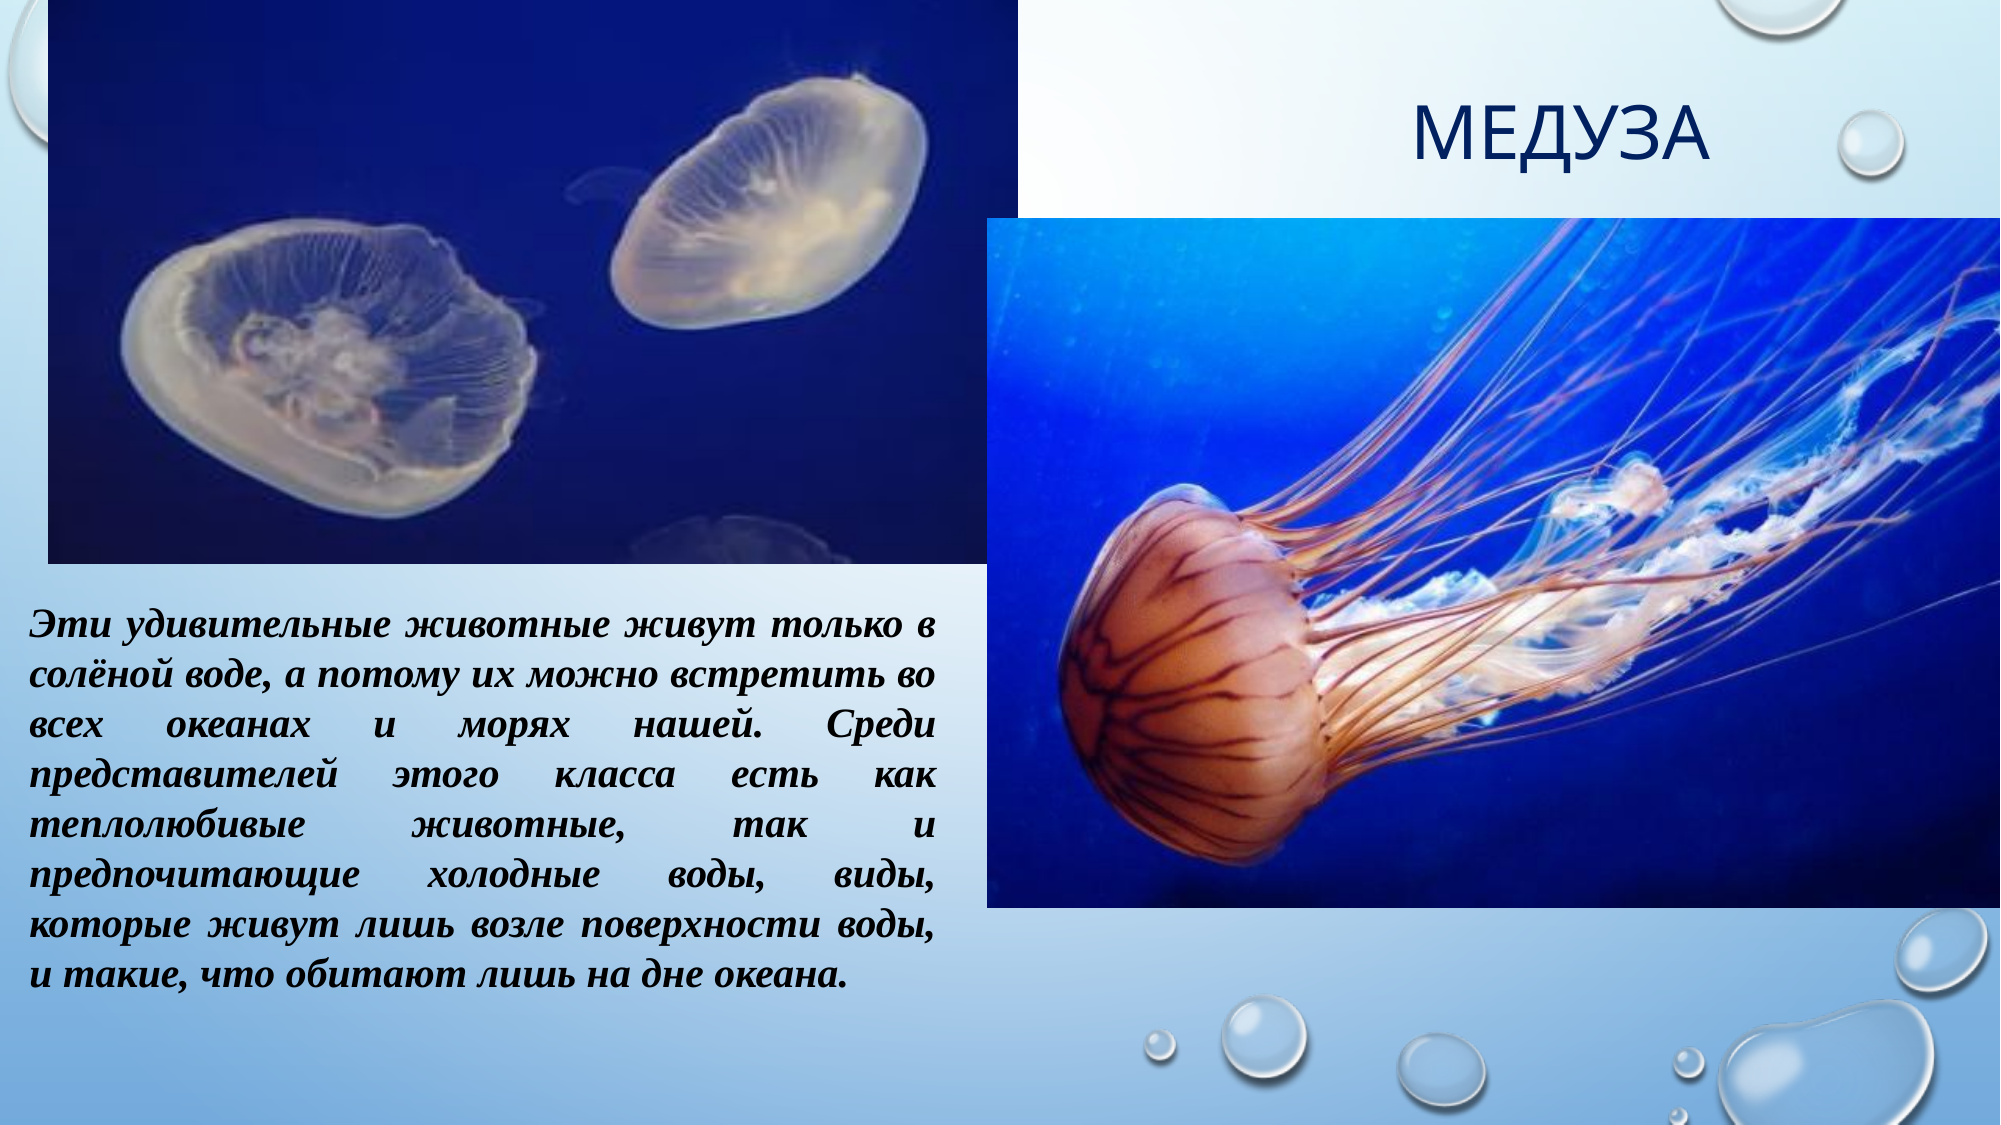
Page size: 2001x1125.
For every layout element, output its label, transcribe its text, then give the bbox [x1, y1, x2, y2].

picture [0, 0, 2000, 1125]
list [48, 0, 1019, 564]
title Медуза [1341, 37, 1726, 217]
text_box Эти удивительные животные живут только в солёной воде, а потому их можно встретить во всех океанах и морях нашей. Среди представителей этого класса есть как теплолюбивые животные, так и предпочитающие холодные воды, виды, которые живут лишь возле поверхности воды, и такие, что обитают лишь на дне океана. [14, 588, 952, 1004]
